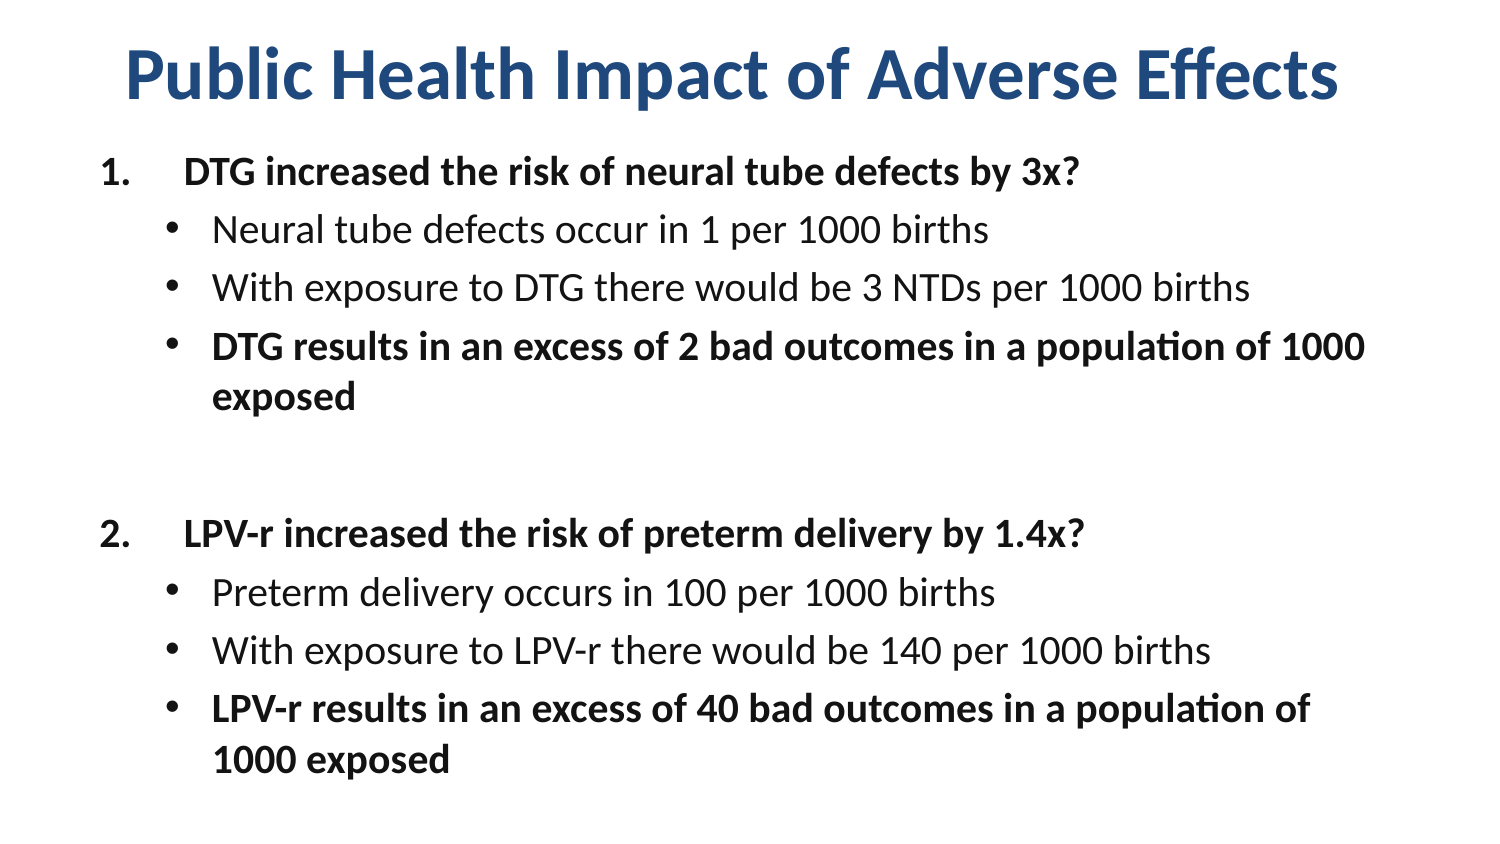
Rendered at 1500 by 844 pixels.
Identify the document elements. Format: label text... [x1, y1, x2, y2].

list DTG increased the risk of neural tube defects by 3x? Neural tube defects occur in 1 per 1000 births With exposure to DTG there would be 3 NTDs per 1000 births DTG results in an excess of 2 bad outcomes in a population of 1000 exposed LPV-r increased the risk of preterm delivery by 1.4x? Preterm delivery occurs in 100 per 1000 births With exposure to LPV-r there would be 140 per 1000 births LPV-r results in an excess of 40 bad outcomes in a population of 1000 exposed [75, 135, 1421, 759]
title Public Health Impact of Adverse Effects [1, 15, 1465, 124]
